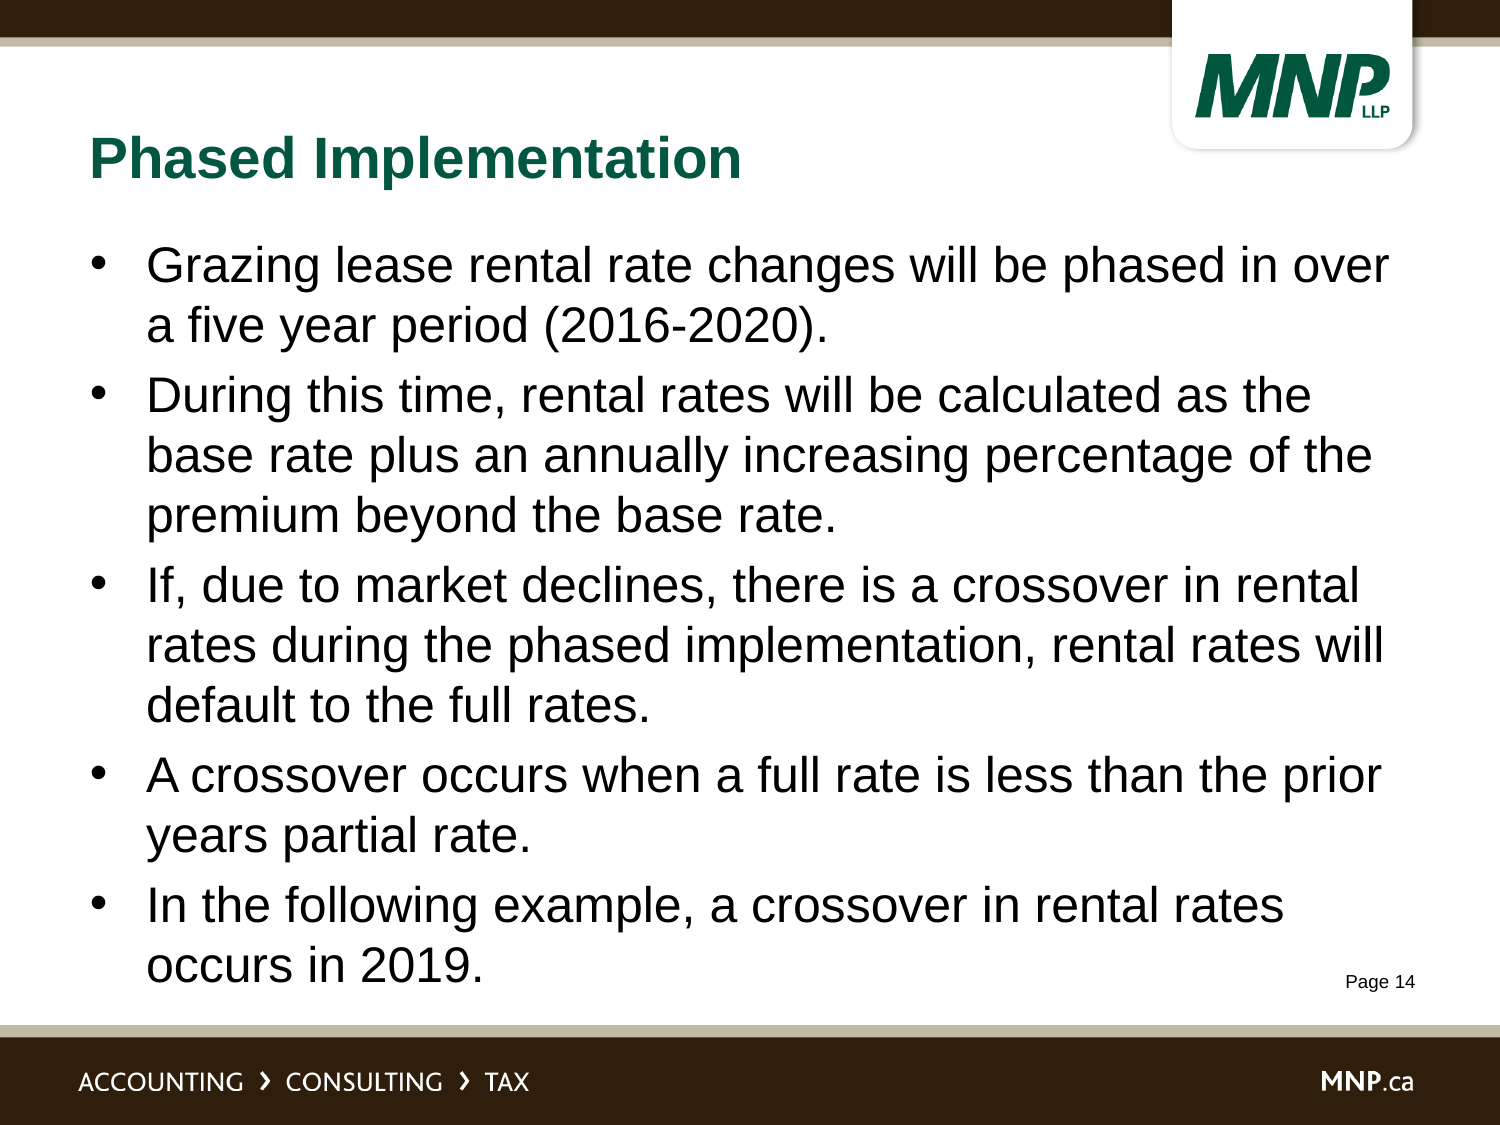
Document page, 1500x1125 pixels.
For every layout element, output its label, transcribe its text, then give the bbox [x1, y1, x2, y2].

list Grazing lease rental rate changes will be phased in over a five year period (2016-2020). During this time, rental rates will be calculated as the base rate plus an annually increasing percentage of the premium beyond the base rate. If, due to market declines, there is a crossover in rental rates during the phased implementation, rental rates will default to the full rates. A crossover occurs when a full rate is less than the prior years partial rate. In the following example, a crossover in rental rates occurs in 2019. [75, 224, 1425, 968]
picture [1322, 1071, 1413, 1091]
picture [1195, 54, 1390, 118]
picture [78, 1071, 529, 1091]
title Phased Implementation [75, 112, 1150, 224]
